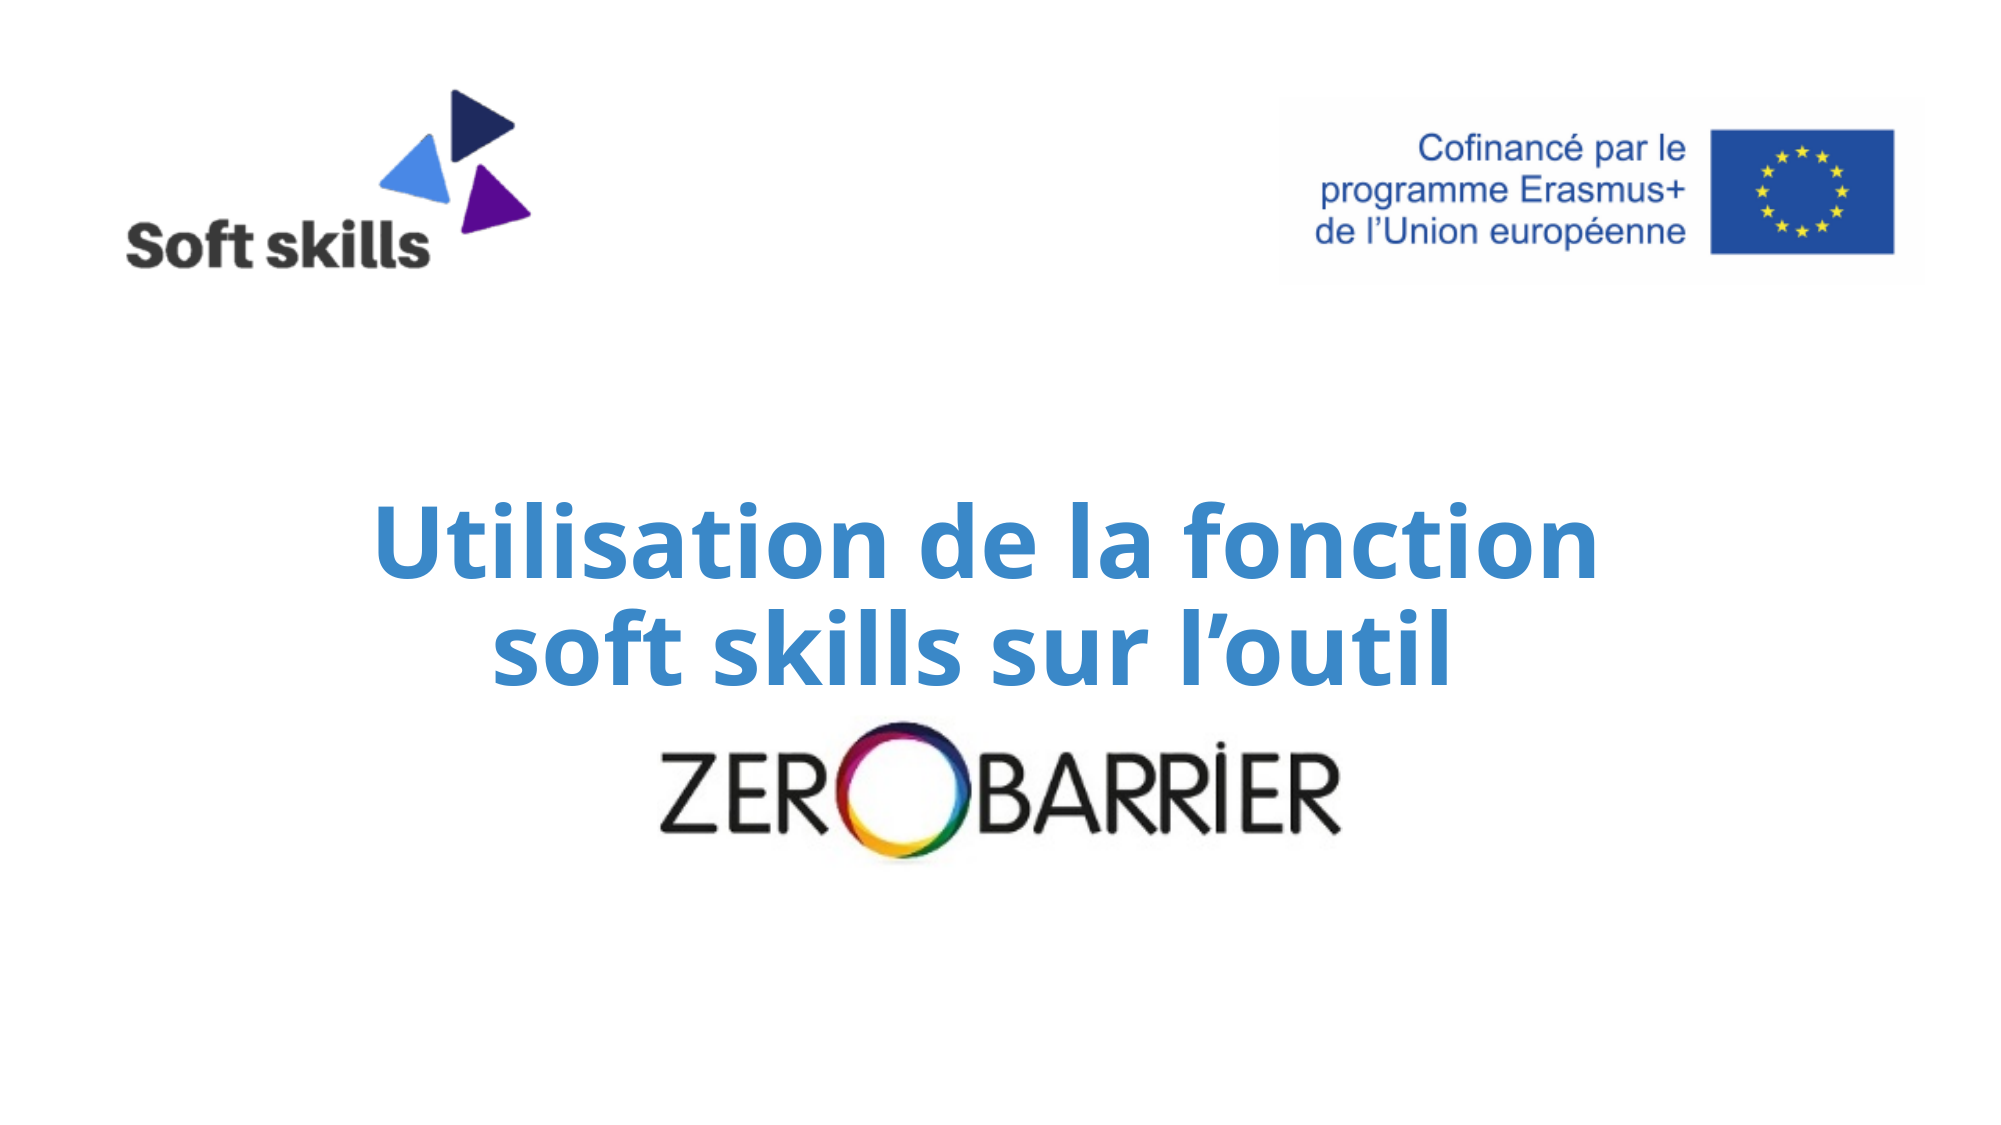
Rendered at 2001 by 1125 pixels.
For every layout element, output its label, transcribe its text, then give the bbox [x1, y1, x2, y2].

picture [1279, 57, 1928, 296]
picture [657, 715, 1343, 873]
title Utilisation de la fonction soft skills sur l’outil [249, 323, 1750, 716]
picture [72, 29, 570, 324]
